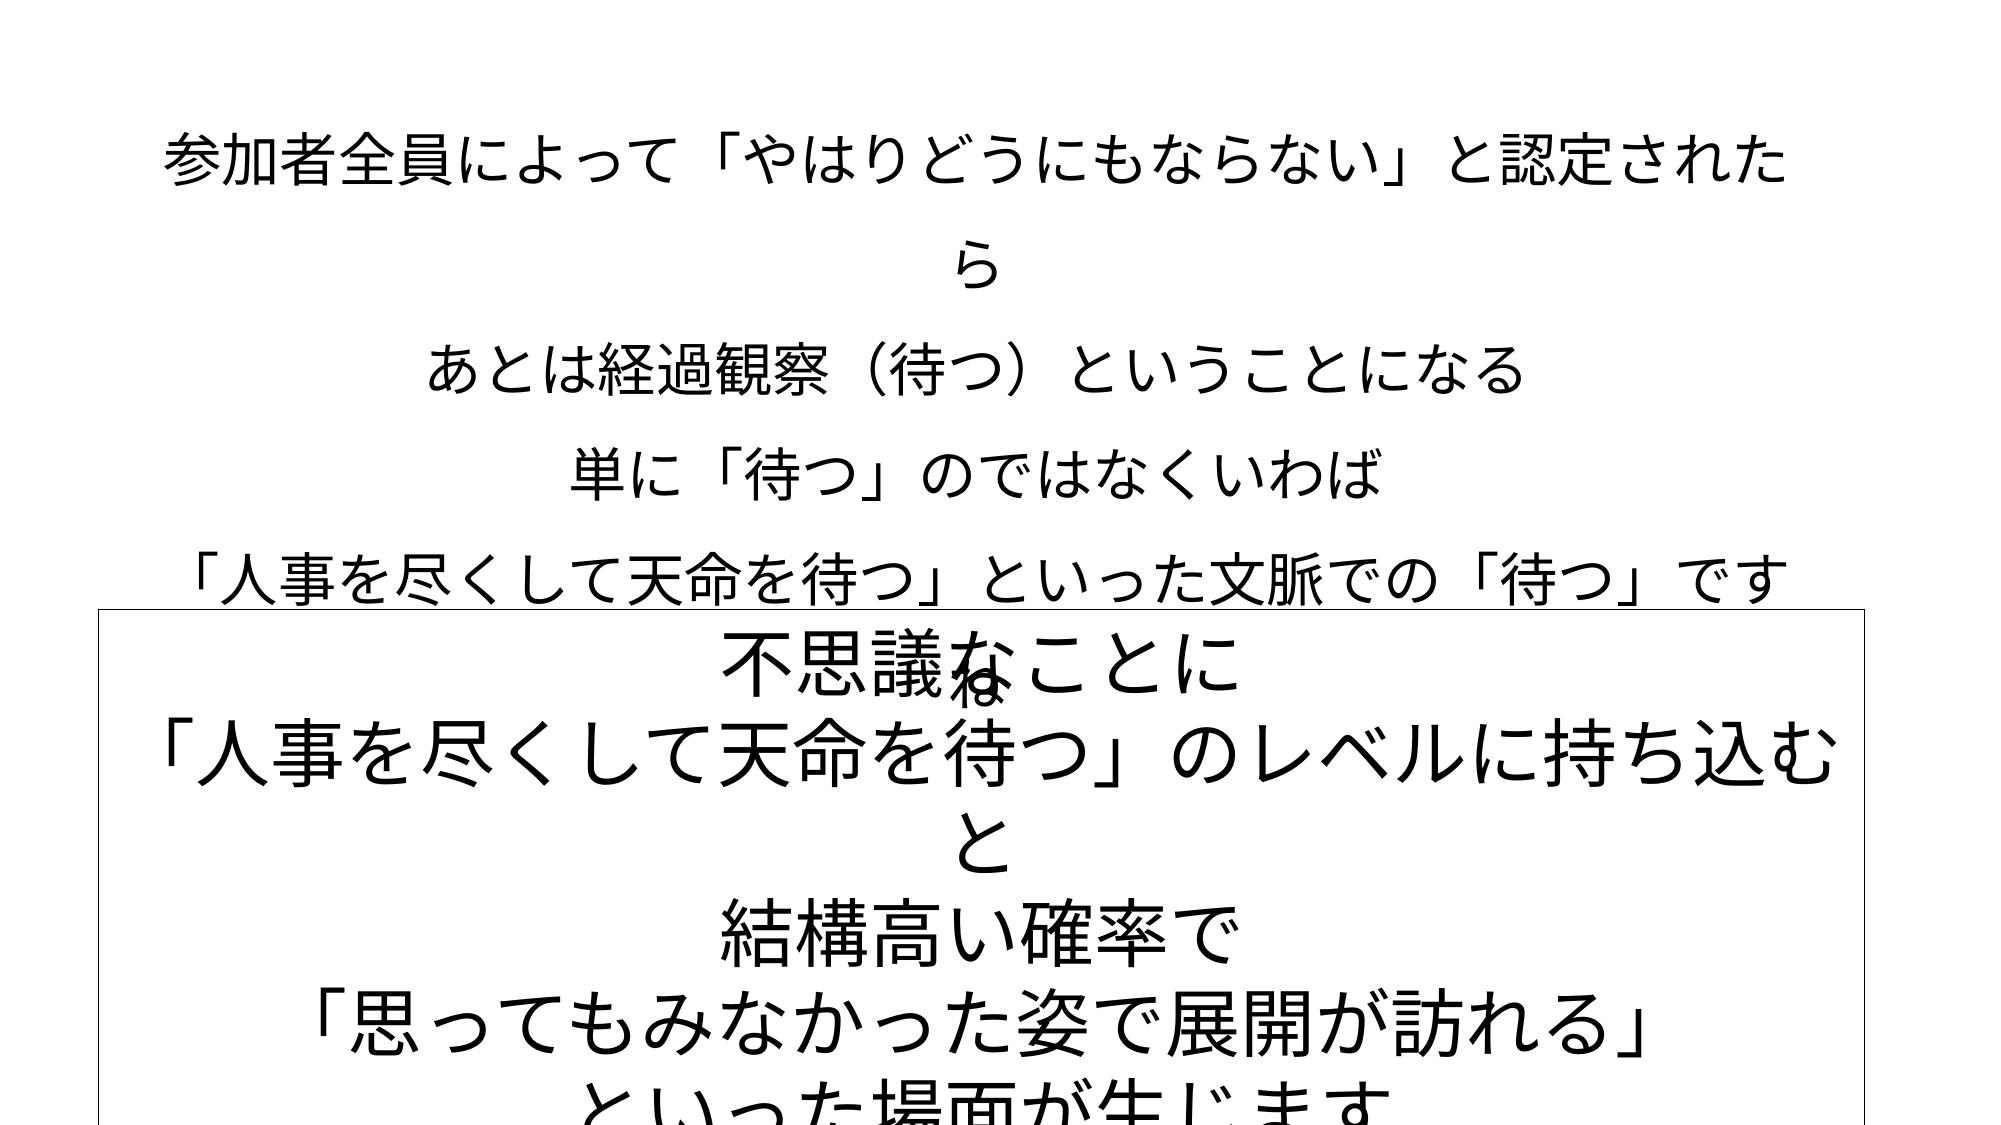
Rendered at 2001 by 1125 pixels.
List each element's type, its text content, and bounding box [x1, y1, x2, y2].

text_box 不思議なことに 「人事を尽くして天命を待つ」のレベルに持ち込むと 結構高い確率で 「思ってもみなかった姿で展開が訪れる」 といった場面が生じます [98, 609, 1865, 1125]
text_box 参加者全員によって「やはりどうにもならない」と認定されたら あとは経過観察（待つ）ということになる 単に「待つ」のではなくいわば 「人事を尽くして天命を待つ」といった文脈での「待つ」ですね [135, 80, 1819, 609]
